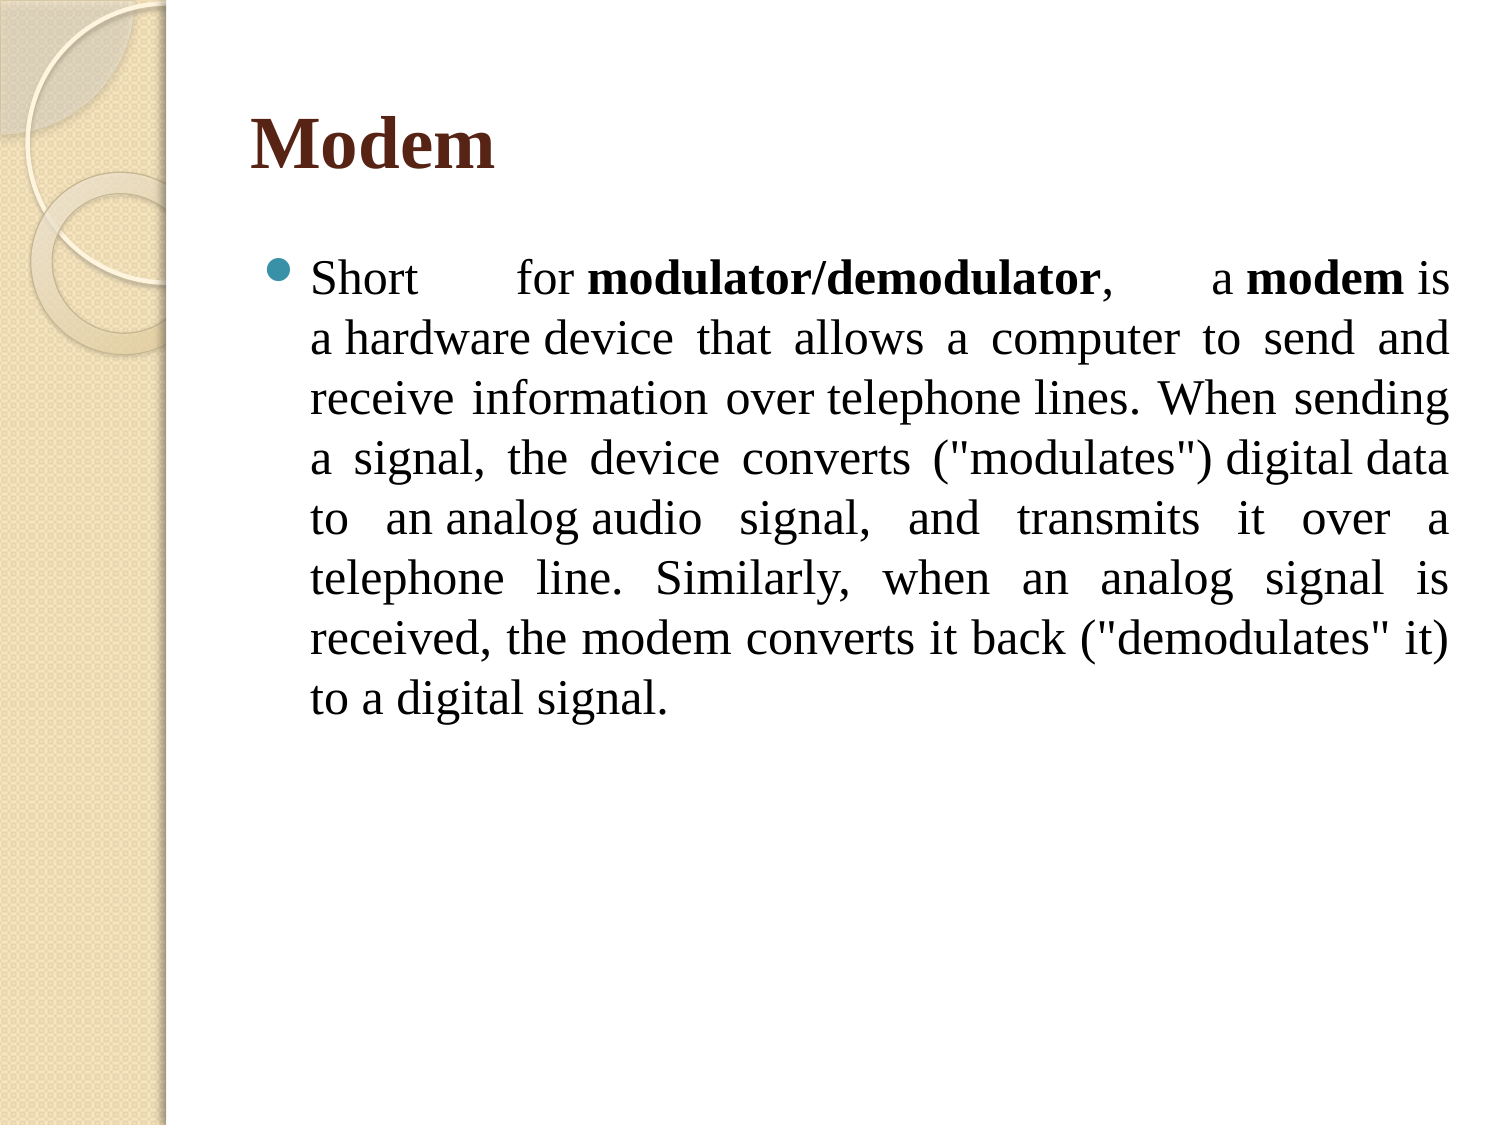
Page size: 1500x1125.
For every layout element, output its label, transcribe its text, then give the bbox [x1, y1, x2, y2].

title Modem [235, 45, 1466, 233]
list Short for modulator/demodulator, a modem is a hardware device that allows a computer to send and receive information over telephone lines. When sending a signal, the device converts ("modulates") digital data to an analog audio signal, and transmits it over a telephone line. Similarly, when an analog signal is received, the modem converts it back ("demodulates" it) to a digital signal. [235, 237, 1466, 1025]
